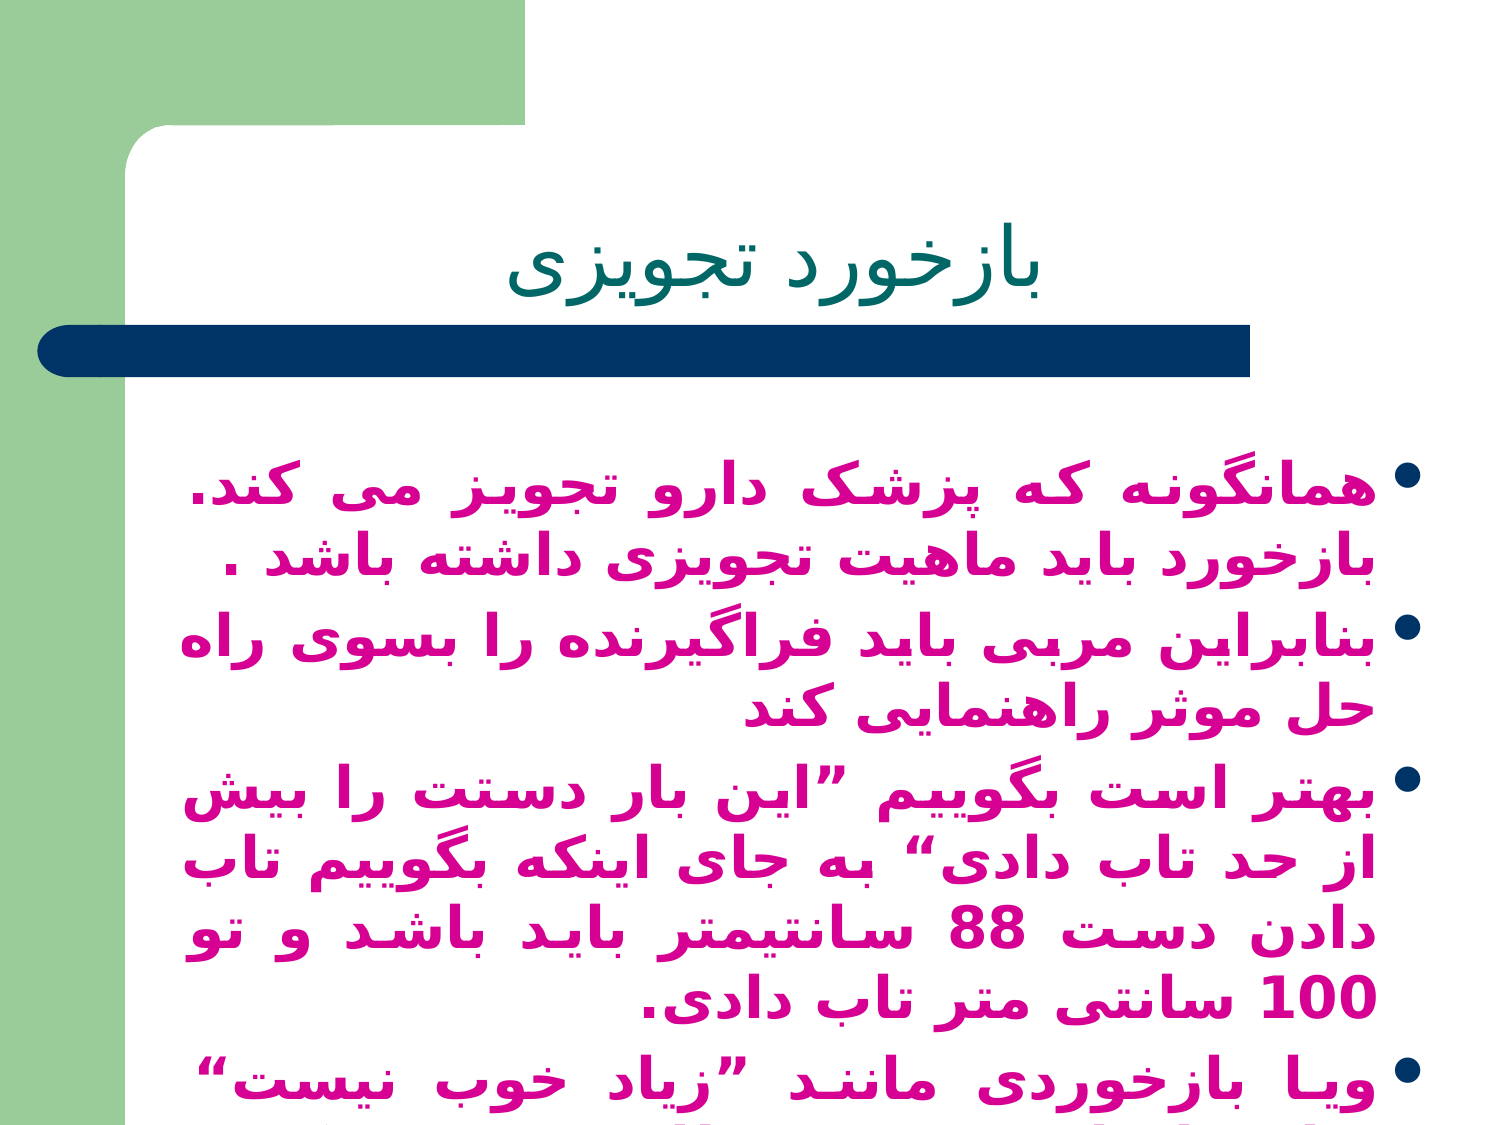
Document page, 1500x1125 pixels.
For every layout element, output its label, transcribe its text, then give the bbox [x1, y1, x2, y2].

list همانگونه که پزشک دارو تجویز می کند. بازخورد باید ماهیت تجویزی داشته باشد . بنابراین مربی باید فراگیرنده را بسوی راه حل موثر راهنمایی کند بهتر است بگوییم ”این بار دستت را بیش از حد تاب دادی“ به جای اینکه بگوییم تاب دادن دست 88 سانتیمتر باید باشد و تو 100 سانتی متر تاب دادی. ویا بازخوردی مانند ”زیاد خوب نیست“ برای ایجاد تغییر مطلوب در حرکت، اطلاعات مفیدی ندارد. [162, 438, 1451, 1051]
title بازخورد تجویزی [124, 124, 1426, 313]
